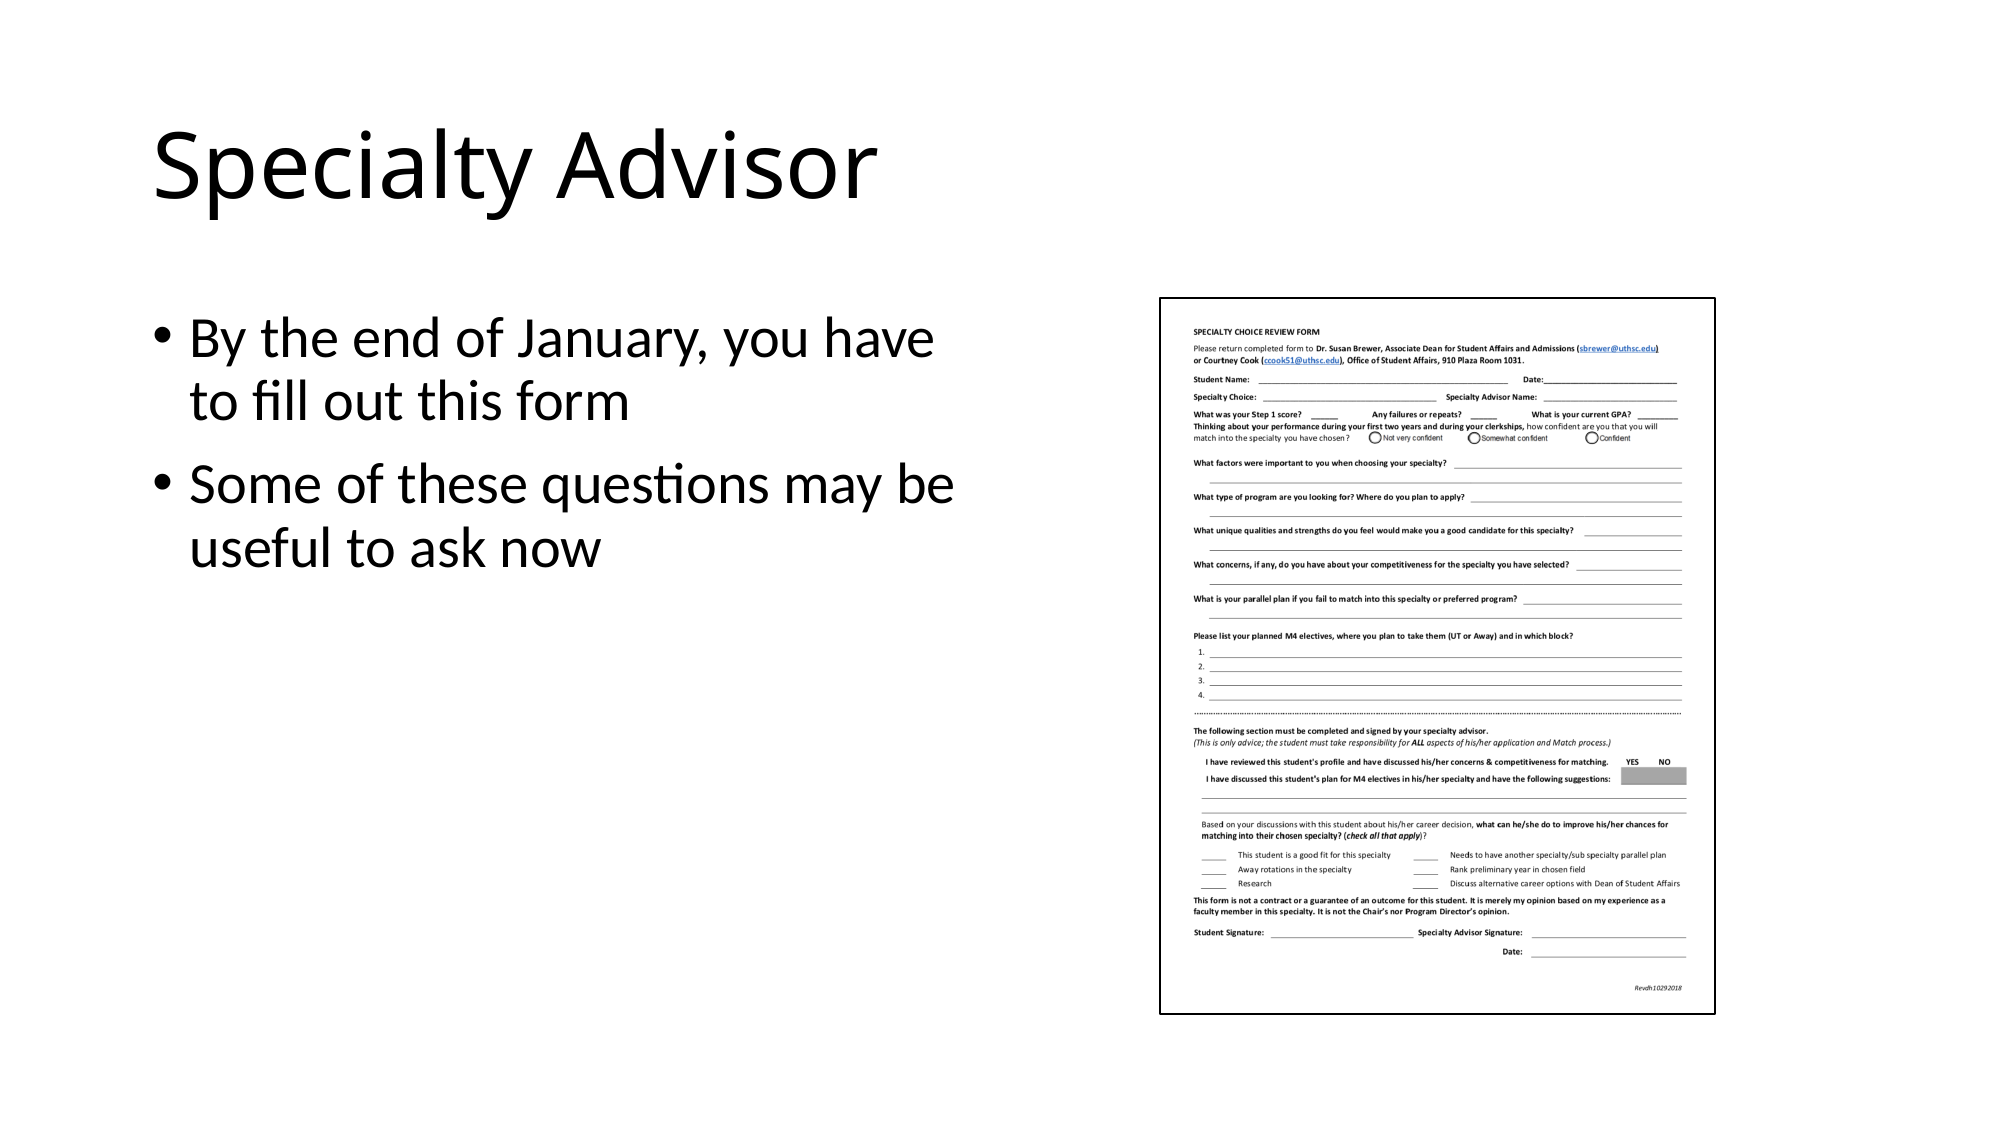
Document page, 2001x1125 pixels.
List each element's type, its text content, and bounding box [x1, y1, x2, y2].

list By the end of January, you have to fill out this form Some of these questions may be useful to ask now [137, 299, 988, 1014]
title Specialty Advisor [137, 59, 1863, 278]
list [1161, 299, 1714, 1014]
